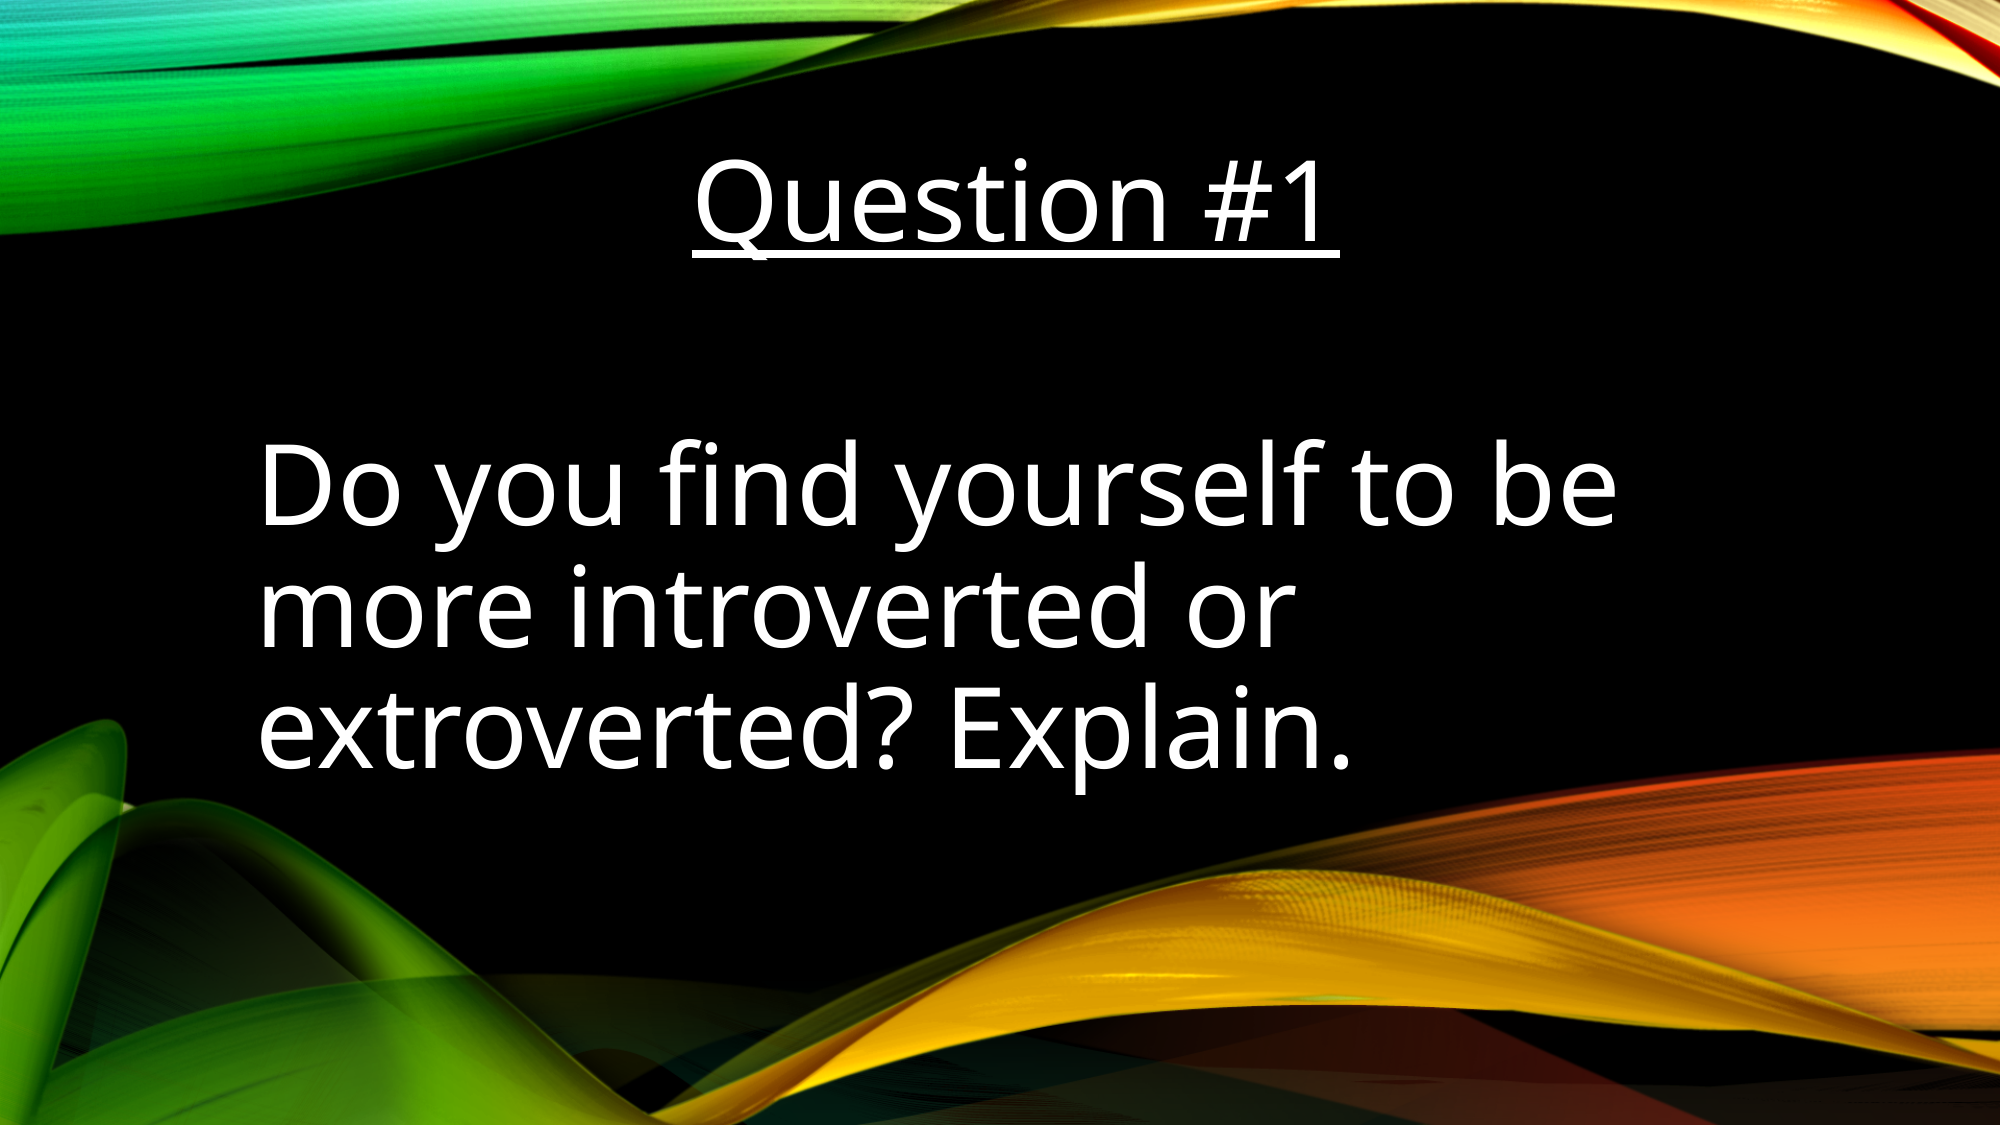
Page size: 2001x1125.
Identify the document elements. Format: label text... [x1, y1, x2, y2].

picture [0, 717, 2000, 1125]
subtitle Question #1 Do you find yourself to be more introverted or extroverted? Explain. [240, 136, 1791, 892]
picture [0, 0, 2000, 237]
